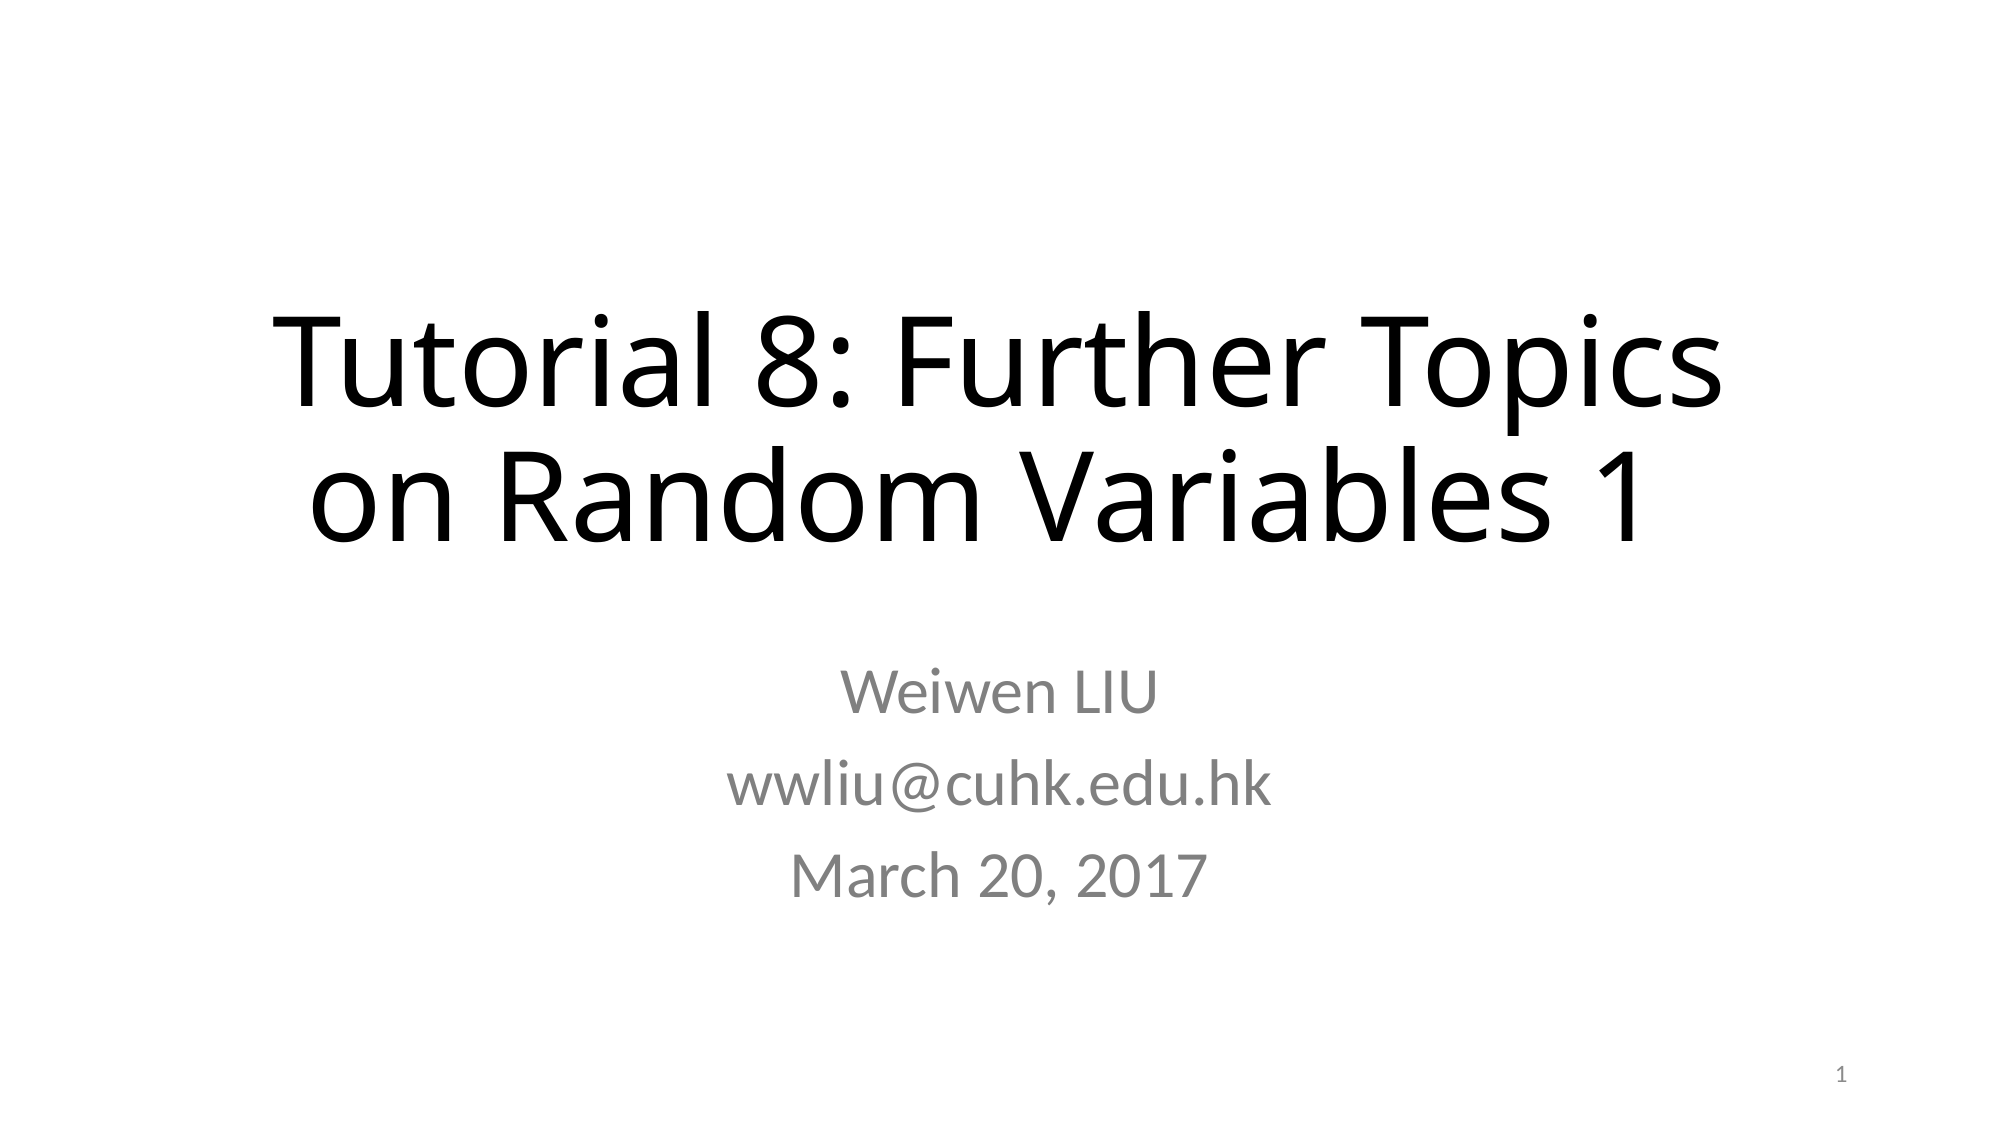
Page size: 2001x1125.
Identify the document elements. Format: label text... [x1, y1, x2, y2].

subtitle Weiwen LIU wwliu@cuhk.edu.hk March 20, 2017 [249, 649, 1750, 921]
title Tutorial 8: Further Topics on Random Variables 1 [249, 184, 1750, 576]
slide_number 1 [1412, 1042, 1863, 1103]
